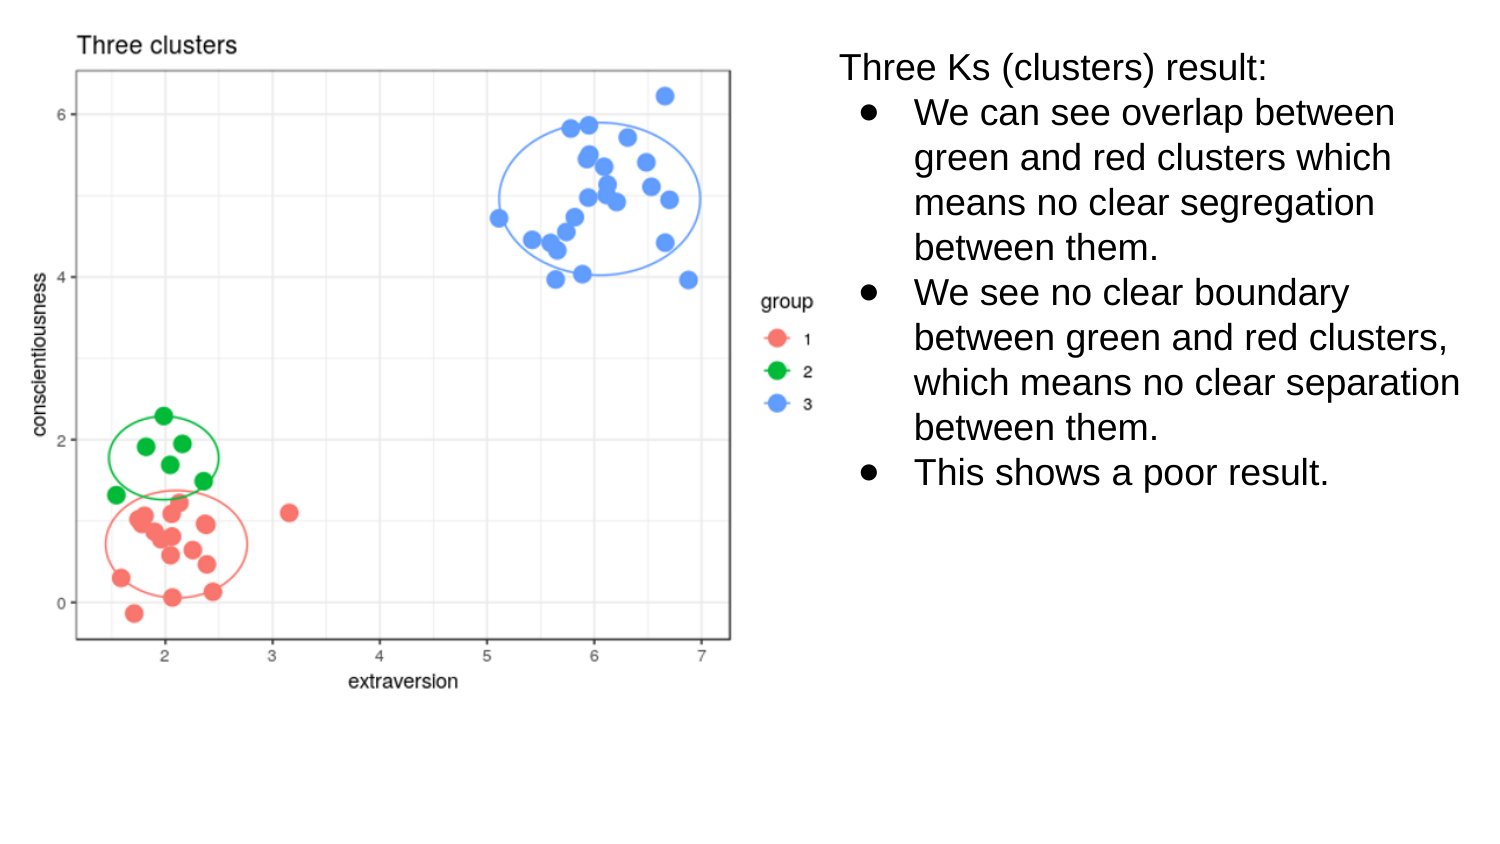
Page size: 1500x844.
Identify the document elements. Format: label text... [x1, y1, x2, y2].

title Three Ks (clusters) result: We can see overlap between green and red clusters which means no clear segregation between them. We see no clear boundary between green and red clusters, which means no clear separation between them. This shows a poor result. [839, 28, 1474, 775]
picture [18, 28, 824, 699]
